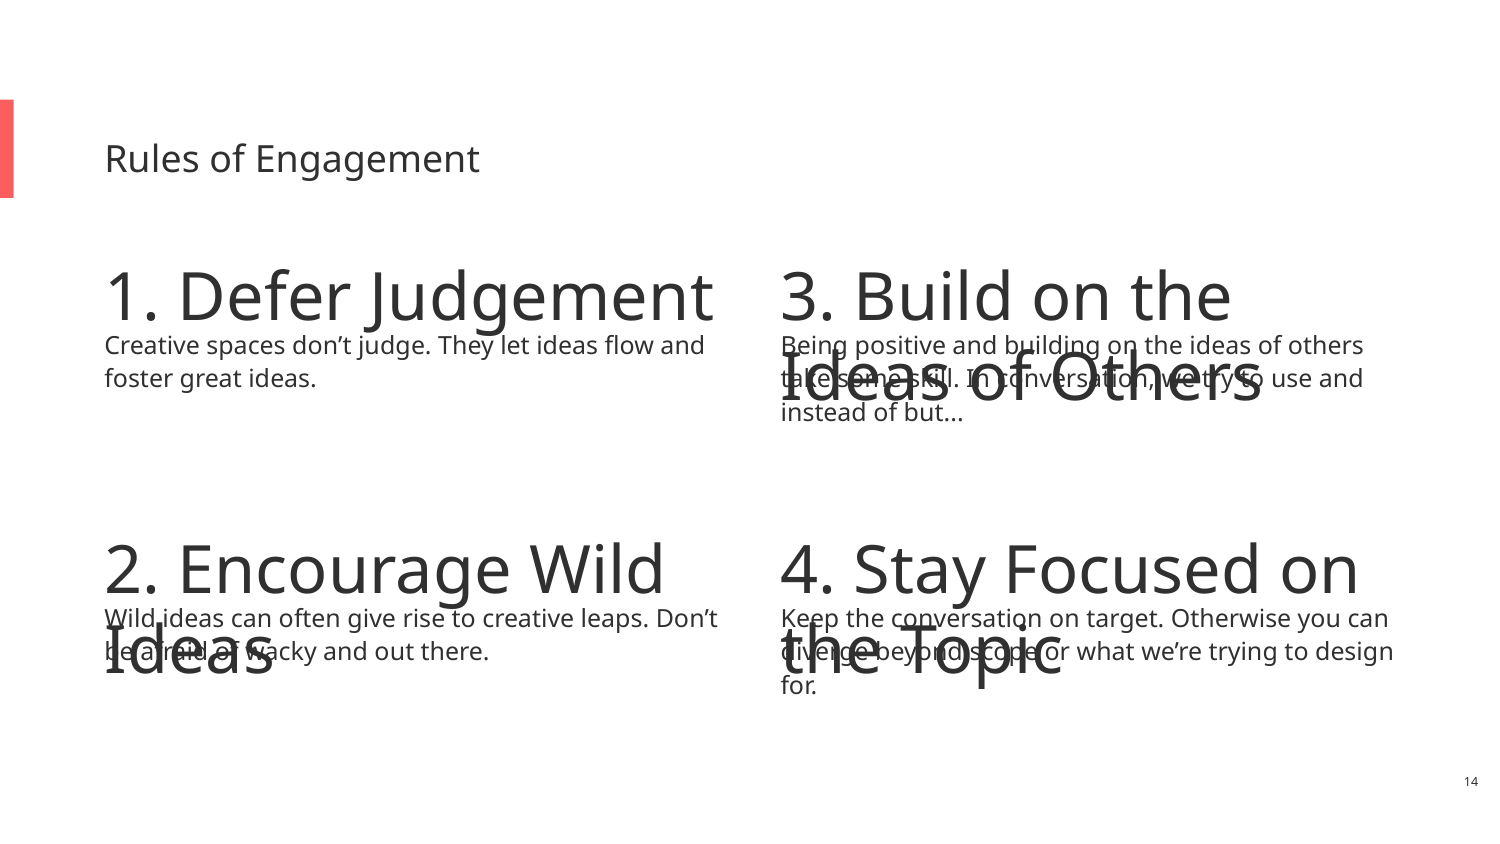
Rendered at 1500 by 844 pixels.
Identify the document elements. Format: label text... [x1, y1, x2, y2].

list Creative spaces don’t judge. They let ideas flow and foster great ideas. [89, 310, 736, 502]
subtitle 3. Build on the Ideas of Others [765, 238, 1413, 310]
subtitle 2. Encourage Wild Ideas [89, 511, 736, 583]
slide_number ‹#› [1426, 768, 1500, 798]
list Being positive and building on the ideas of others take some skill. In conversation, we try to use and instead of but... [765, 310, 1413, 502]
list Keep the conversation on target. Otherwise you can diverge beyond scope or what we’re trying to design for. [765, 583, 1413, 774]
list Wild ideas can often give rise to creative leaps. Don’t be afraid of wacky and out there. [89, 583, 736, 774]
subtitle 4. Stay Focused on the Topic [765, 511, 1413, 583]
subtitle 1. Defer Judgement [89, 238, 736, 310]
title Rules of Engagement [89, 101, 1067, 214]
